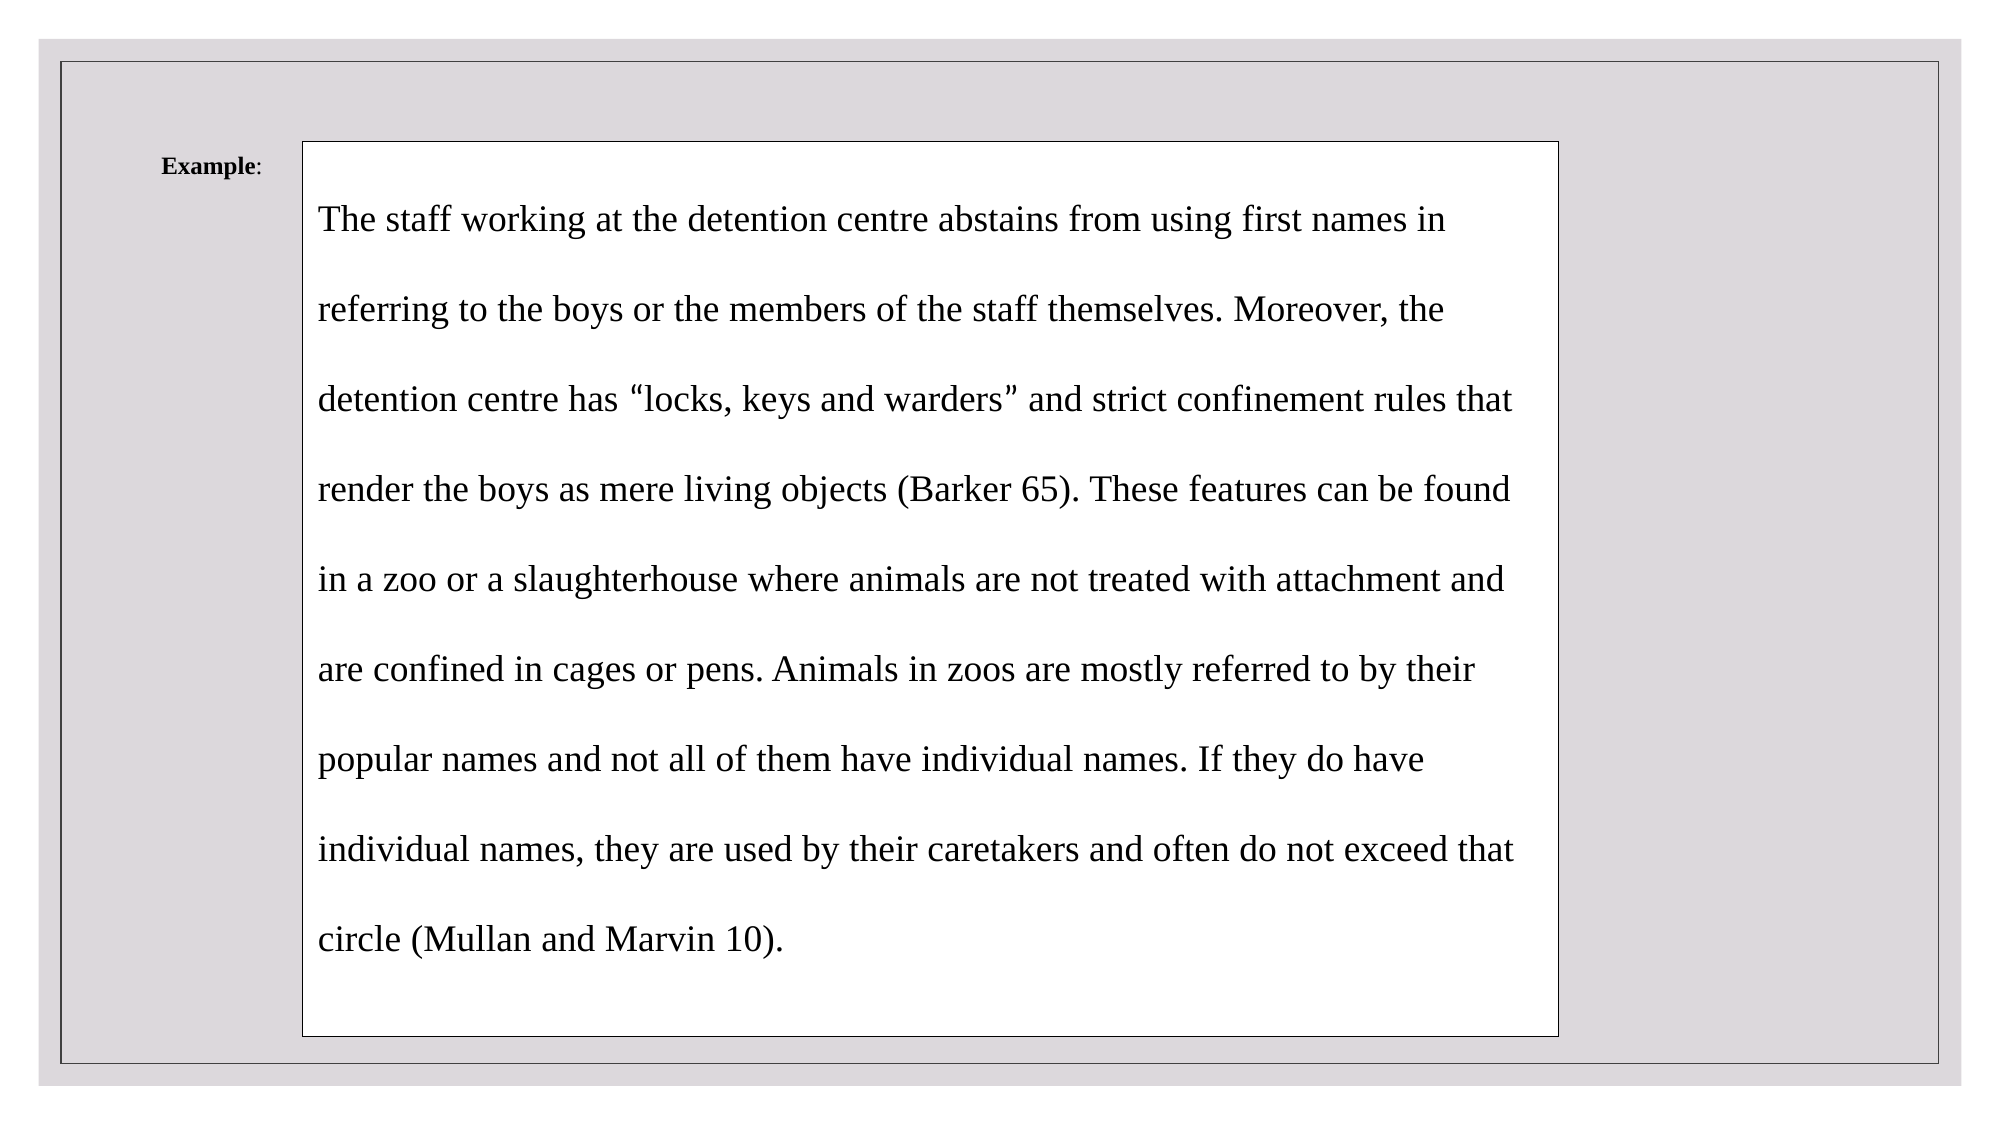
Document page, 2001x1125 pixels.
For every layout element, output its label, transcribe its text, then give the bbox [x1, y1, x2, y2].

text_box Example: [146, 141, 303, 232]
text_box The staff working at the detention centre abstains from using first names in referring to the boys or the members of the staff themselves. Moreover, the detention centre has “locks, keys and warders” and strict confinement rules that render the boys as mere living objects (Barker 65). These features can be found in a zoo or a slaughterhouse where animals are not treated with attachment and are confined in cages or pens. Animals in zoos are mostly referred to by their popular names and not all of them have individual names. If they do have individual names, they are used by their caretakers and often do not exceed that circle (Mullan and Marvin 10). [302, 141, 1559, 1037]
